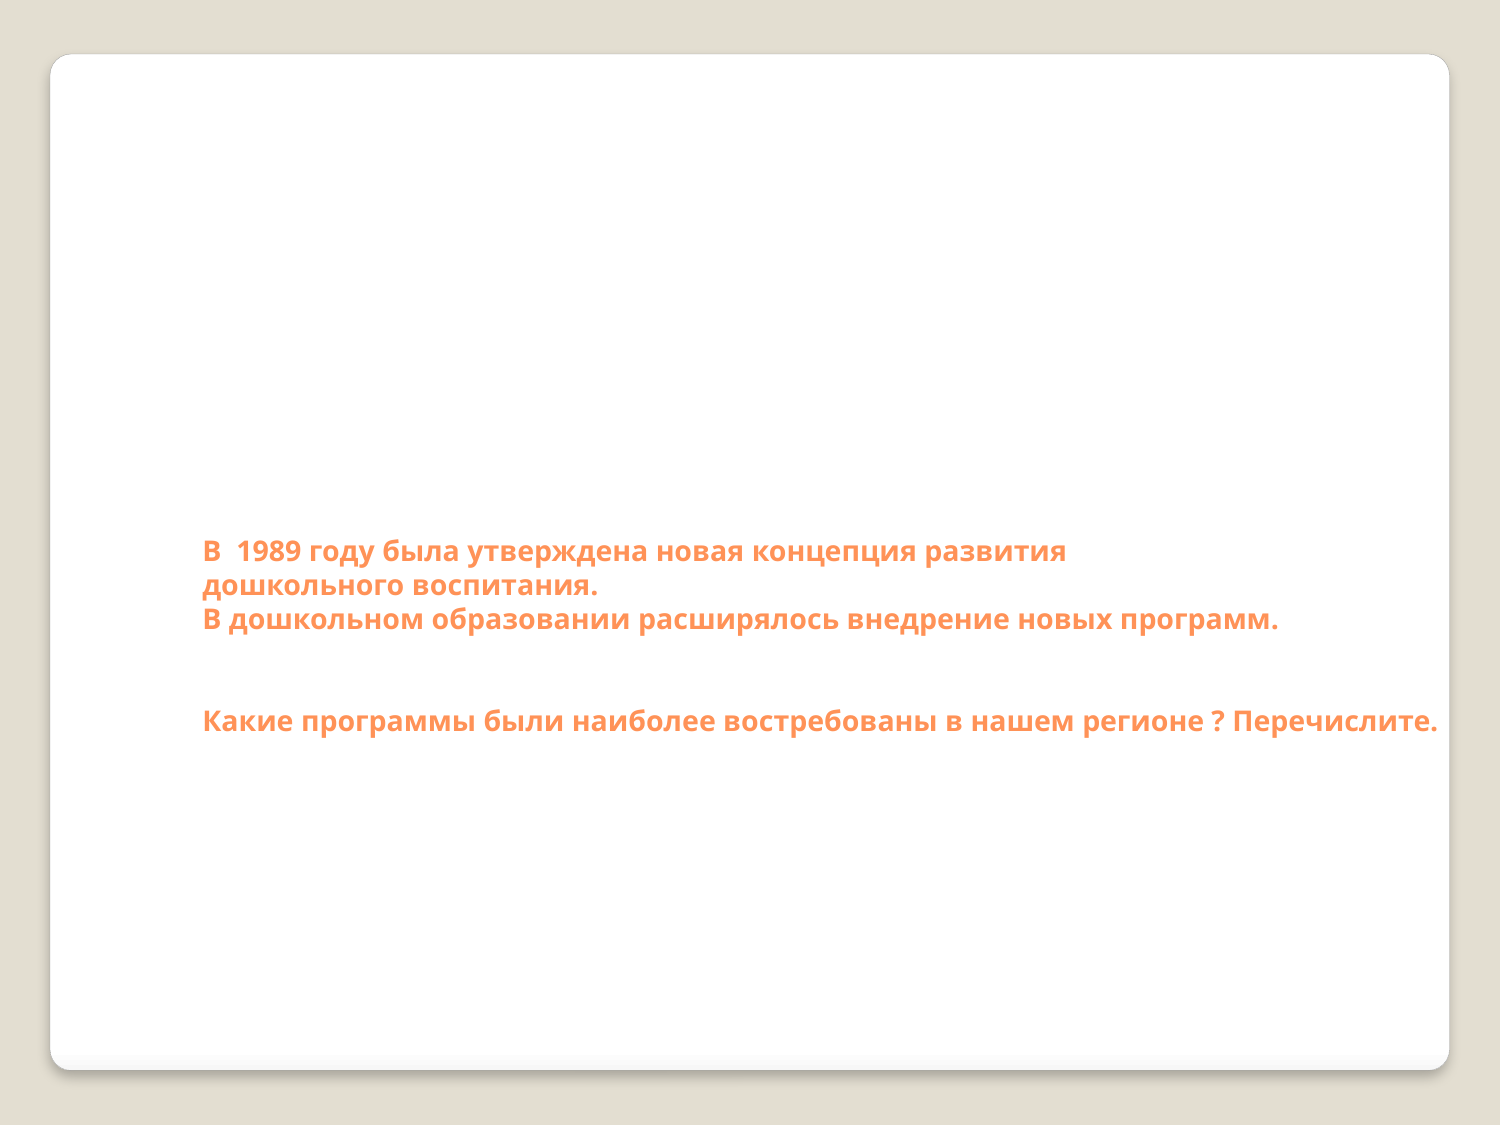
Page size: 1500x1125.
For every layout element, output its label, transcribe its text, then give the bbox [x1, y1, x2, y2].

title В 1989 году была утверждена новая концепция развития дошкольного воспитания. В дошкольном образовании расширялось внедрение новых программ. Какие программы были наиболее востребованы в нашем регионе ? Перечислите. [187, 503, 1463, 745]
